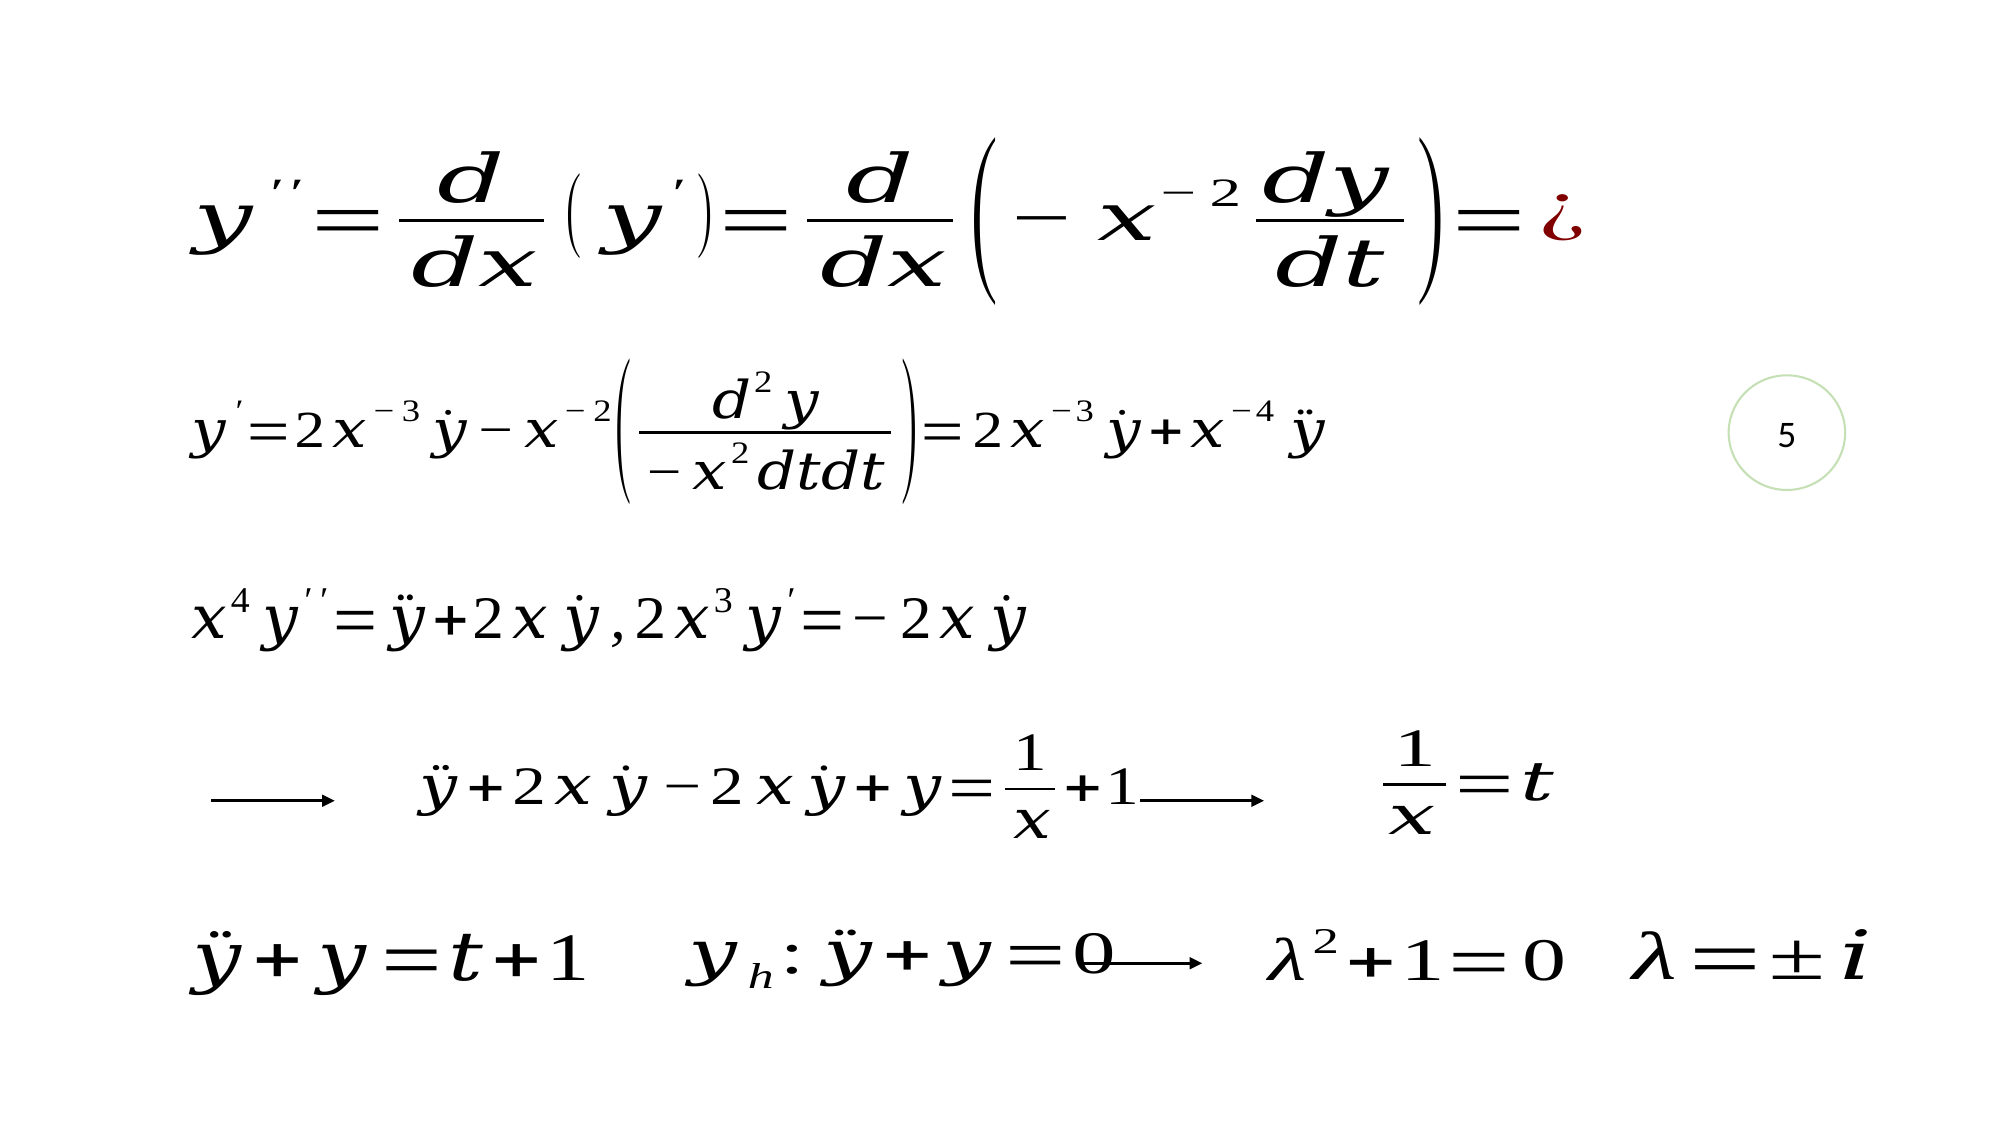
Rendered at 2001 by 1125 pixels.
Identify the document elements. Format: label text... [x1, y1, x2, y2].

text_box 5 [1727, 374, 1847, 492]
